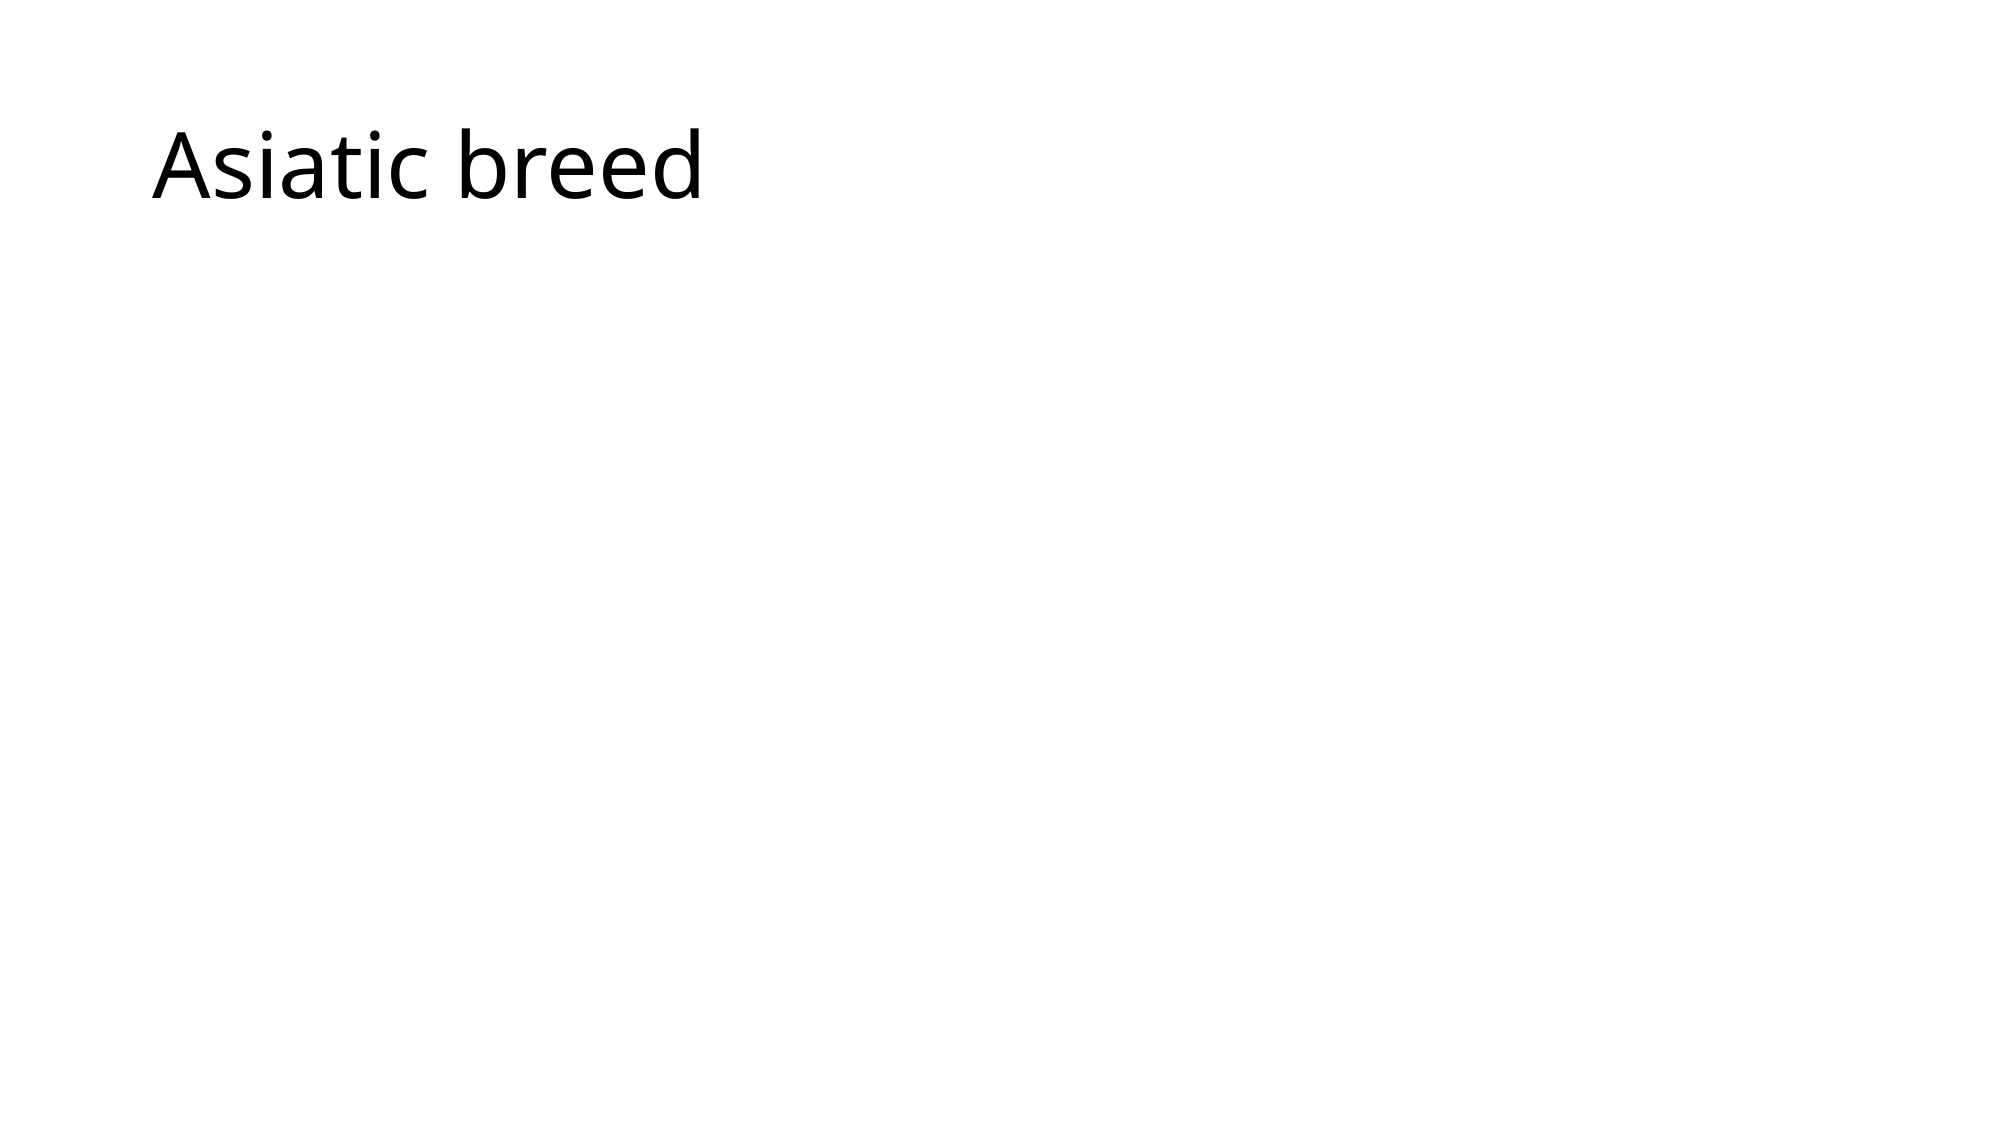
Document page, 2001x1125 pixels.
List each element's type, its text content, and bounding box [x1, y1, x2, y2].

title Asiatic breed [137, 59, 1863, 278]
